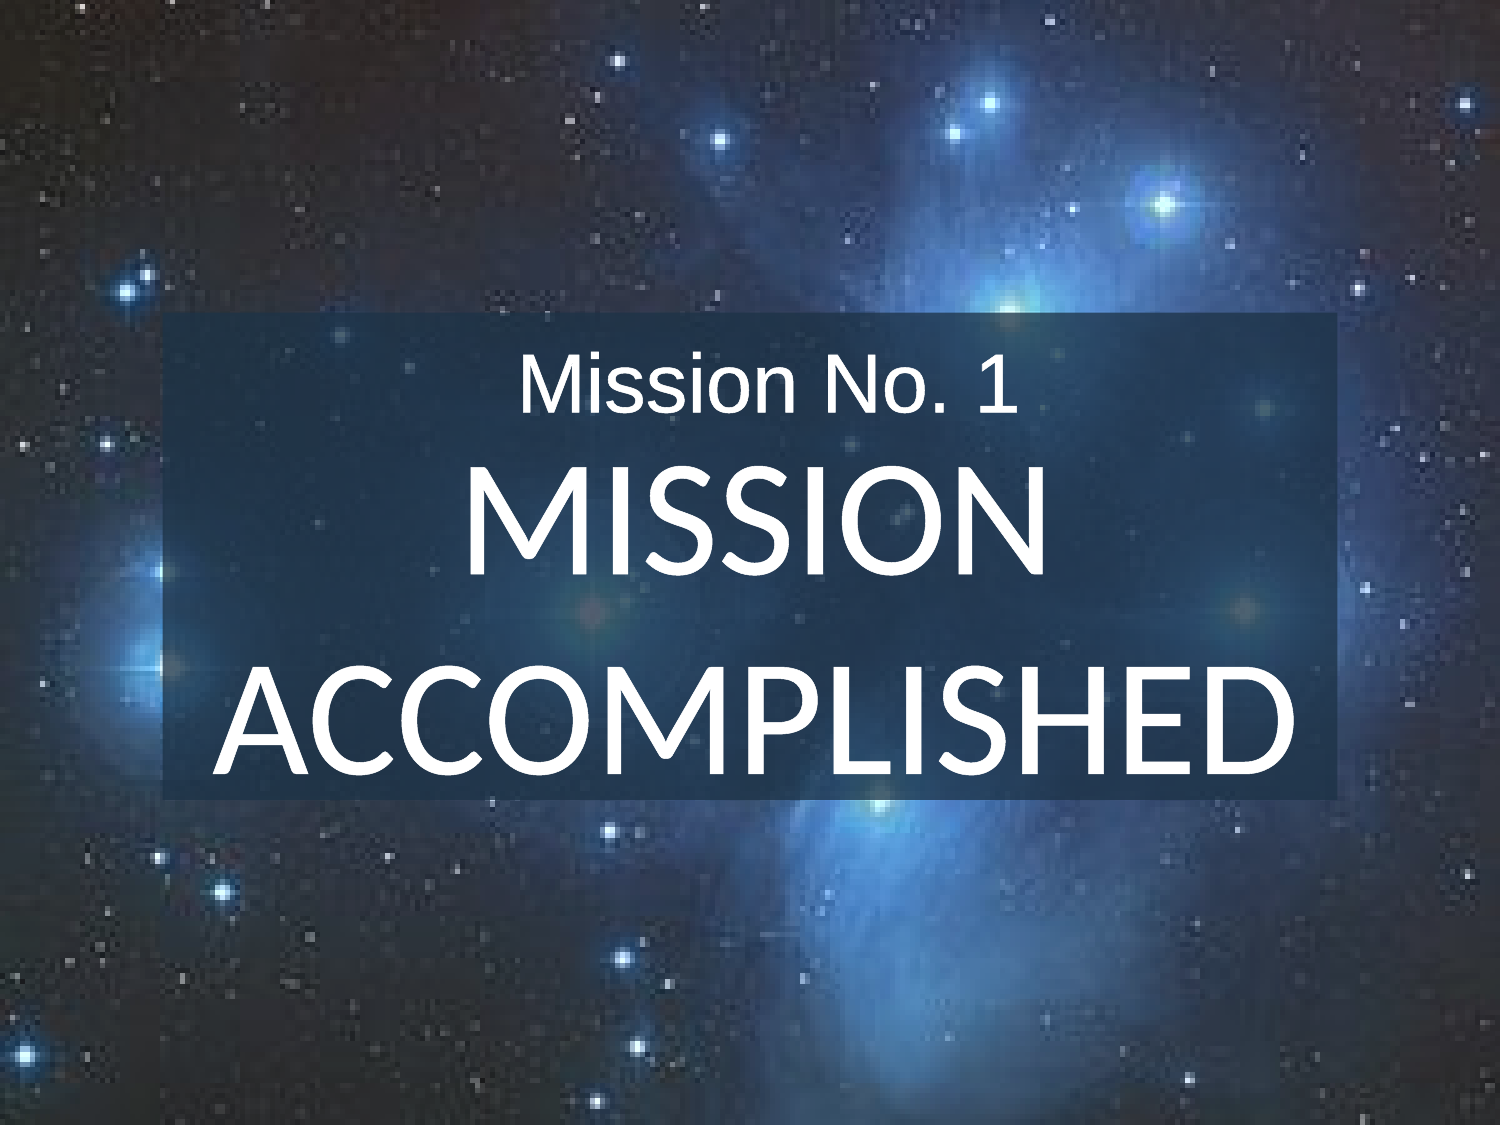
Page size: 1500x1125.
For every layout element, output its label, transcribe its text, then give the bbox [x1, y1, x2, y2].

text_box MISSION ACCOMPLISHED [197, 399, 1315, 815]
text_box [160, 310, 1340, 802]
text_box Mission No. 1 [399, 321, 1138, 399]
